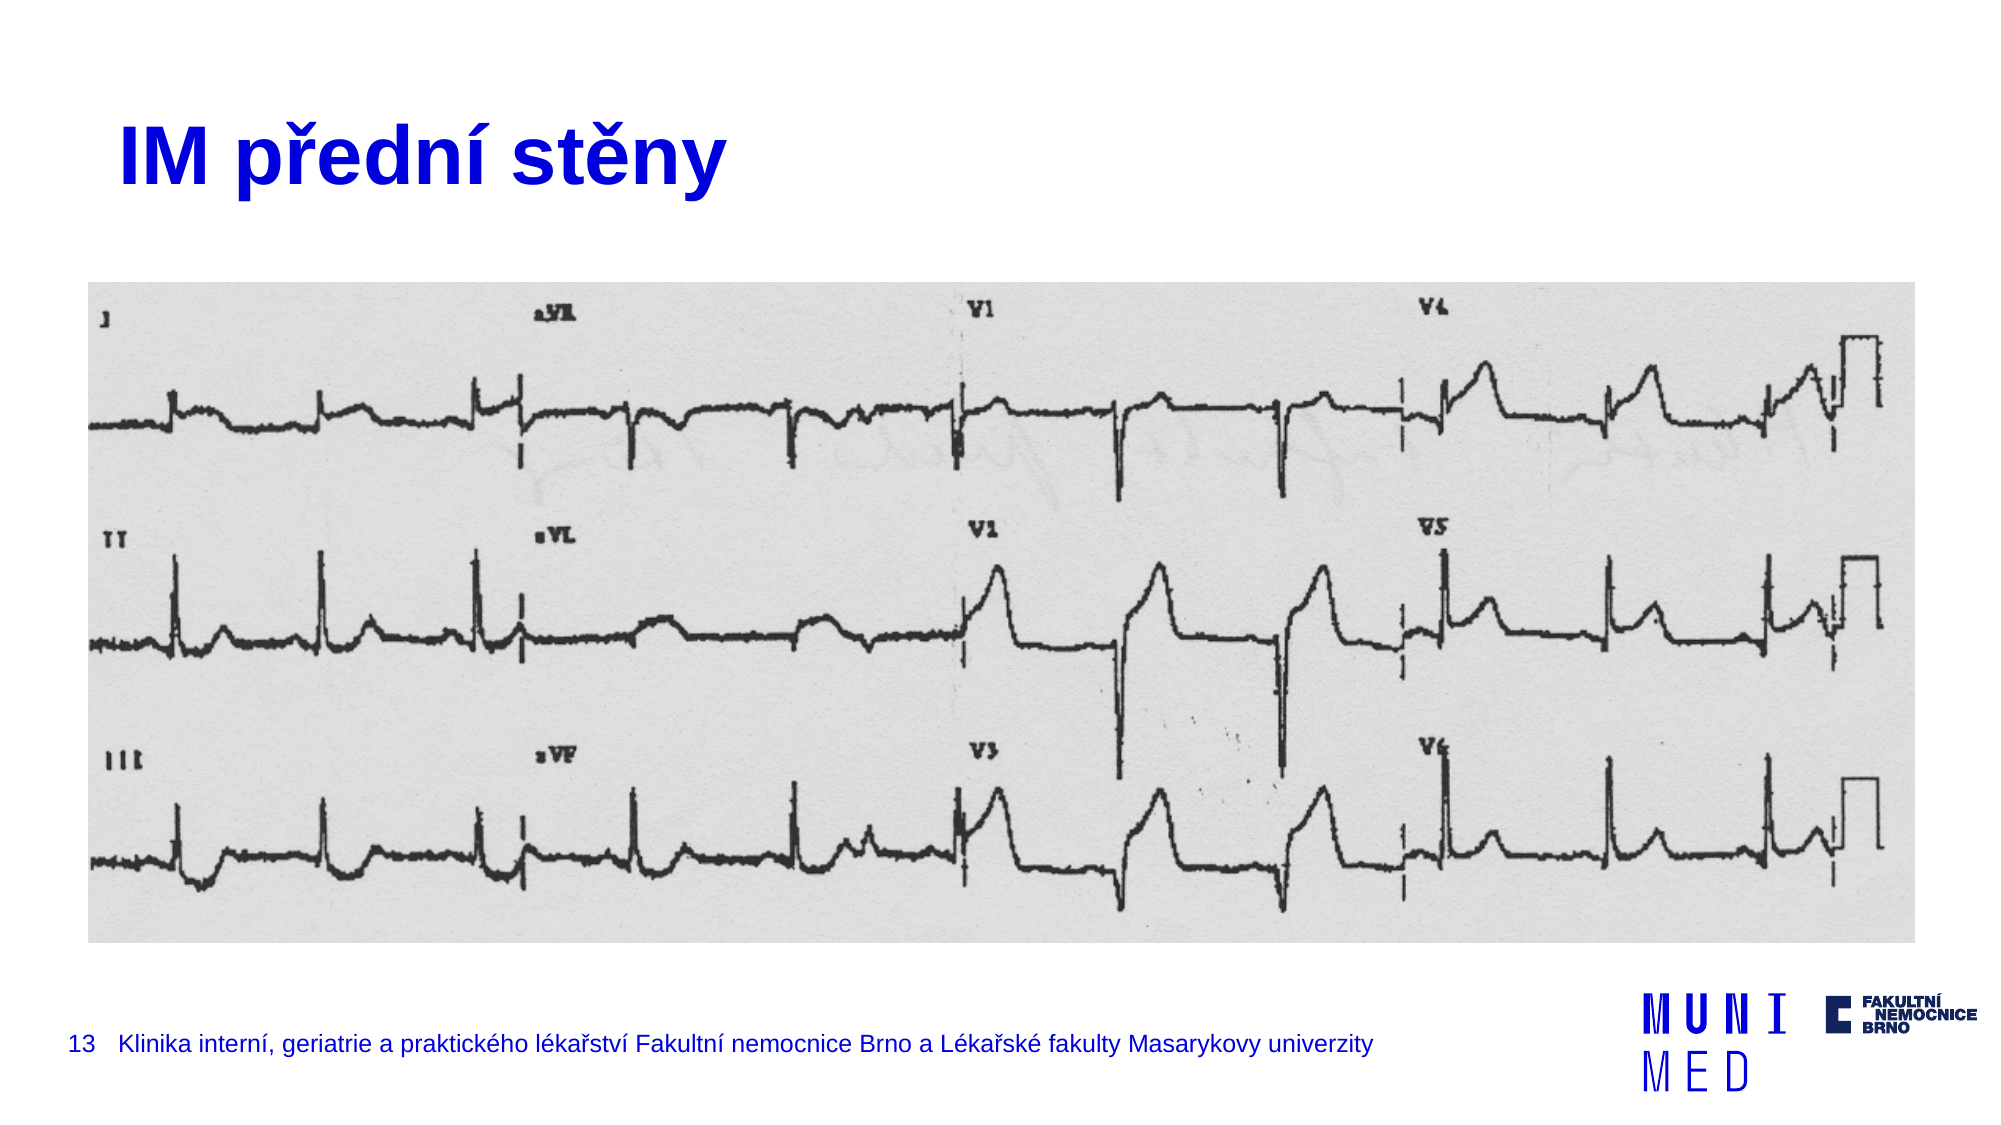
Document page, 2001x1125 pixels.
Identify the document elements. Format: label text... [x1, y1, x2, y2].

slide_number 13 [67, 1021, 110, 1063]
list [88, 281, 1915, 944]
footer Klinika interní, geriatrie a praktického lékařství Fakultní nemocnice Brno a Lékařské fakulty Masarykovy univerzity [118, 1021, 1418, 1063]
title IM přední stěny [118, 118, 1883, 193]
